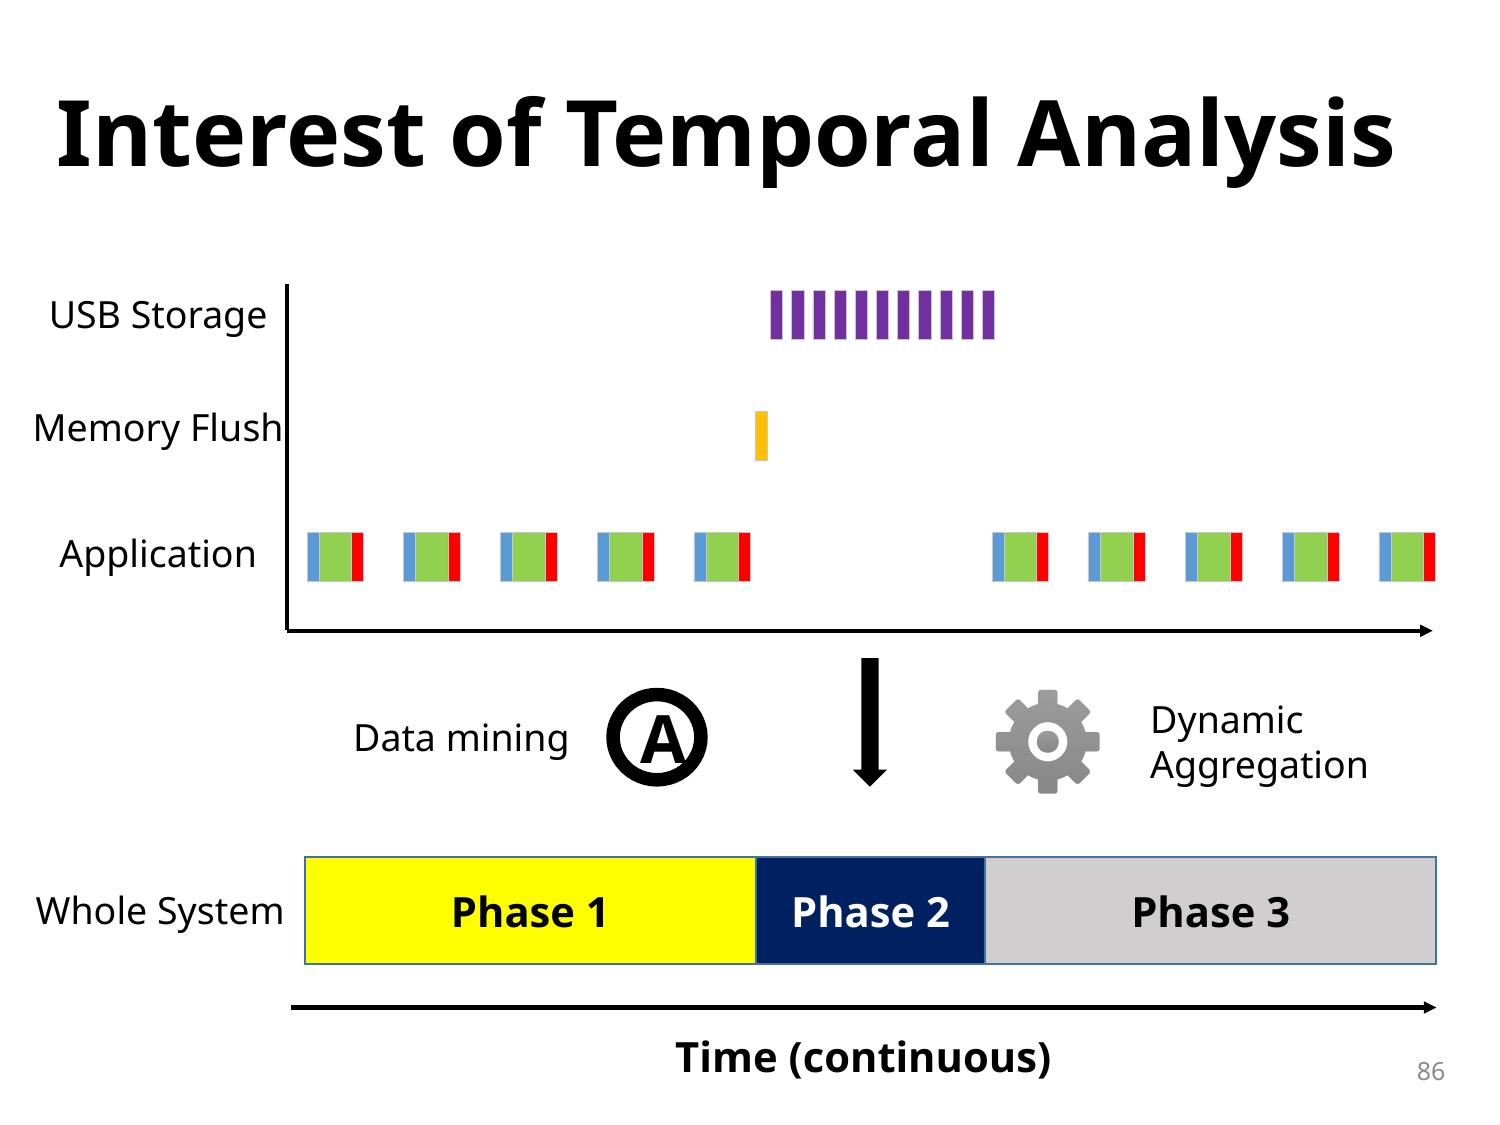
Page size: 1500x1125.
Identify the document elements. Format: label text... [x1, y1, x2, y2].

text_box Time (continuous) [660, 1023, 1067, 1089]
text_box Phase 3 [984, 856, 1437, 965]
text_box Memory Flush [17, 396, 286, 457]
text_box Data mining [338, 706, 585, 767]
title Interest of Temporal Analysis [41, 59, 1461, 215]
picture [985, 679, 1110, 804]
text_box Phase 1 [304, 856, 755, 965]
text_box Phase 2 [755, 856, 984, 965]
text_box [850, 657, 890, 789]
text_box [304, 289, 1438, 584]
text_box A [612, 693, 702, 781]
text_box Memory Flush [288, 396, 299, 457]
slide_number 86 [1059, 1042, 1461, 1103]
text_box Dynamic Aggregation [1135, 688, 1385, 794]
text_box USB Storage [33, 284, 283, 344]
text_box Whole System [20, 880, 300, 940]
text_box Application [44, 522, 272, 583]
